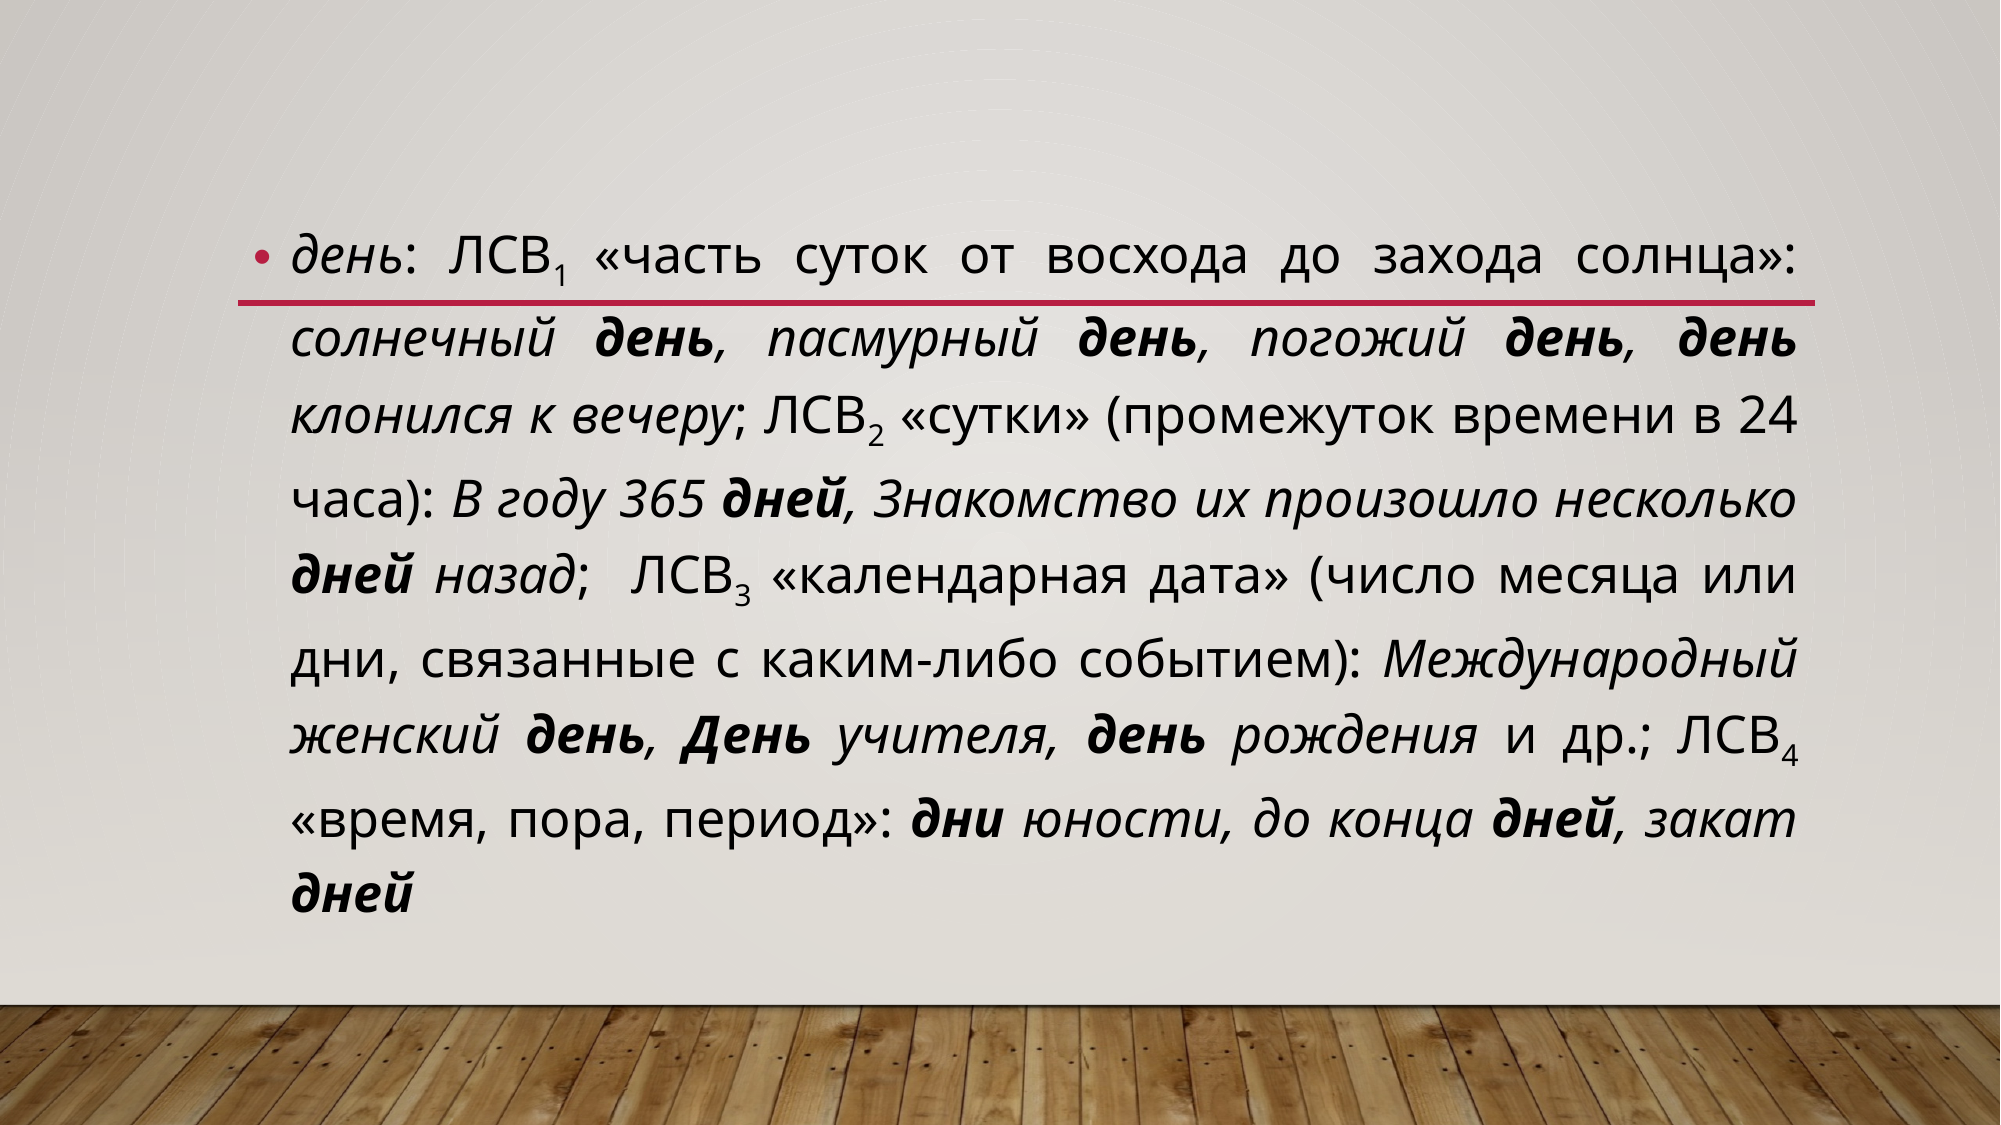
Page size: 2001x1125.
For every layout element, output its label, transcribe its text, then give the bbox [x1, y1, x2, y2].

list день: ЛСВ1 «часть суток от восхода до захода солнца»: солнечный день, пасмурный день, погожий день, день клонился к вечеру; ЛСВ2 «сутки» (промежуток времени в 24 часа): В году 365 дней, Знакомство их произошло несколько дней назад; ЛСВ3 «календарная дата» (число месяца или дни, связанные с каким-либо событием): Международный женский день, День учителя, день рождения и др.; ЛСВ4 «время, пора, период»: дни юности, до конца дней, закат дней [238, 199, 1814, 897]
picture [0, 1005, 2000, 1125]
